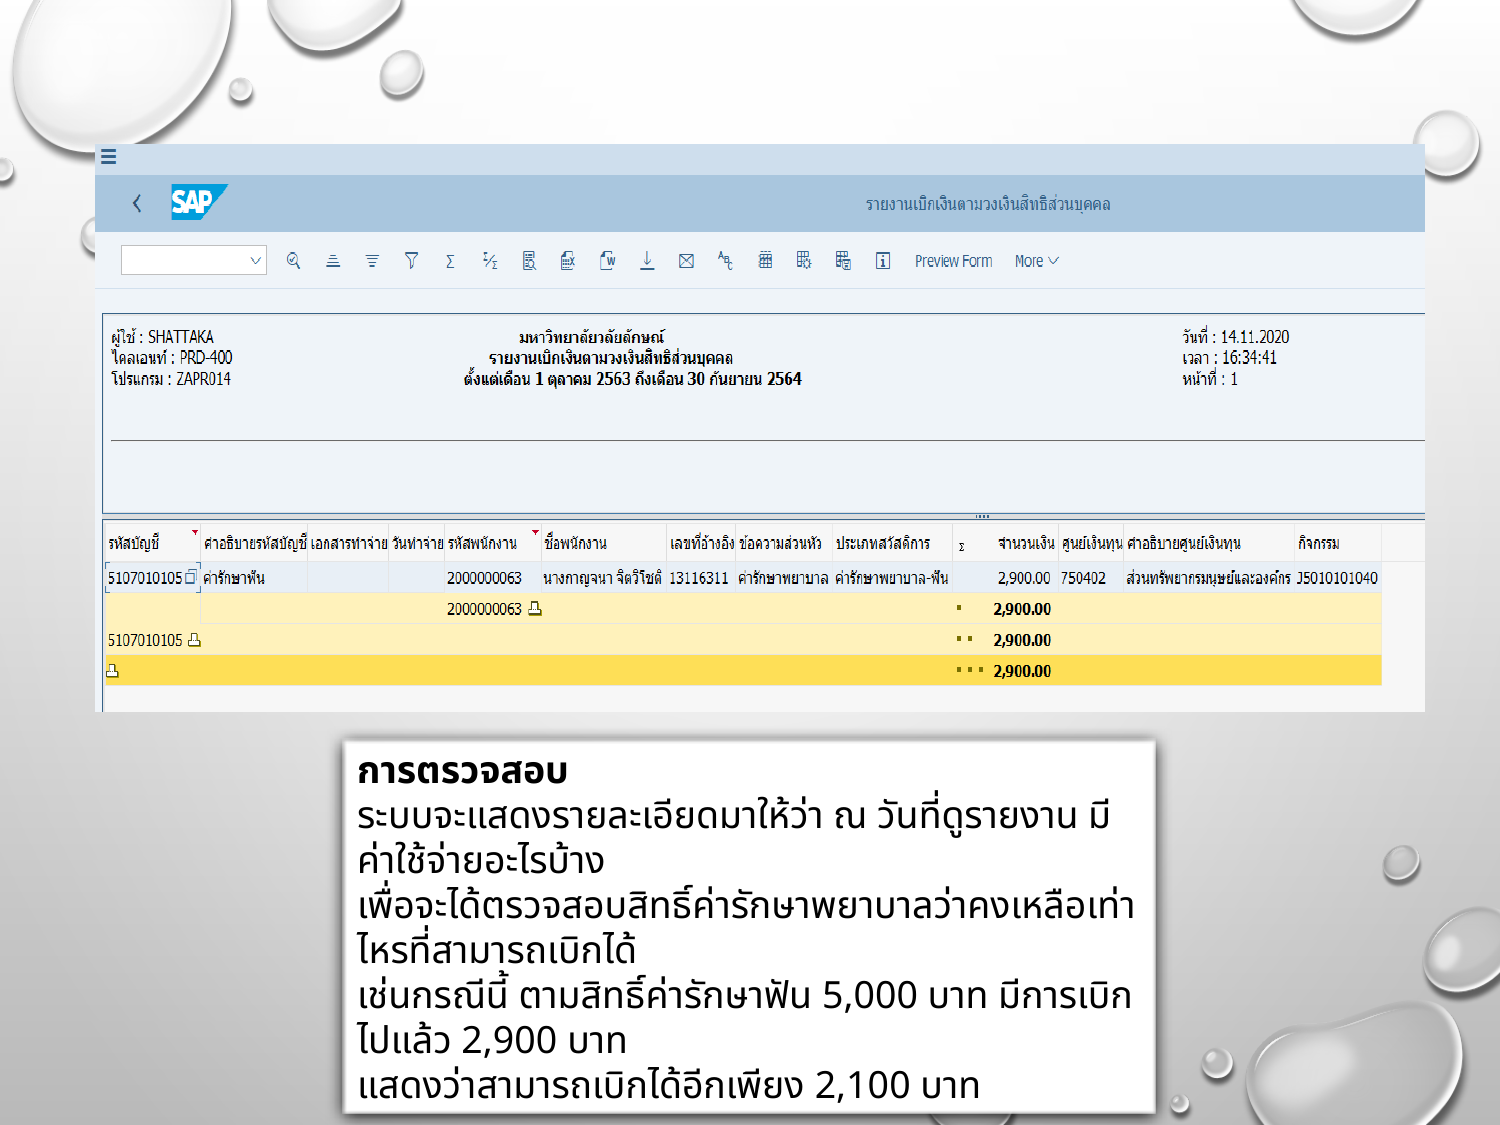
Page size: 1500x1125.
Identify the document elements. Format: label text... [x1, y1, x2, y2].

picture [0, 0, 1500, 1125]
text_box การตรวจสอบ ระบบจะแสดงรายละเอียดมาให้ว่า ณ วันที่ดูรายงาน มีค่าใช้จ่ายอะไรบ้าง เพื่อจะได้ตรวจสอบสิทธิ์ค่ารักษาพยาบาลว่าคงเหลือเท่าไหรที่สามารถเบิกได้ เช่นกรณีนี้ ตามสิทธิ์ค่ารักษาฟัน 5,000 บาท มีการเบิกไปแล้ว 2,900 บาท แสดงว่าสามารถเบิกได้อีกเพียง 2,100 บาท [348, 744, 1153, 1111]
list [95, 144, 1426, 712]
